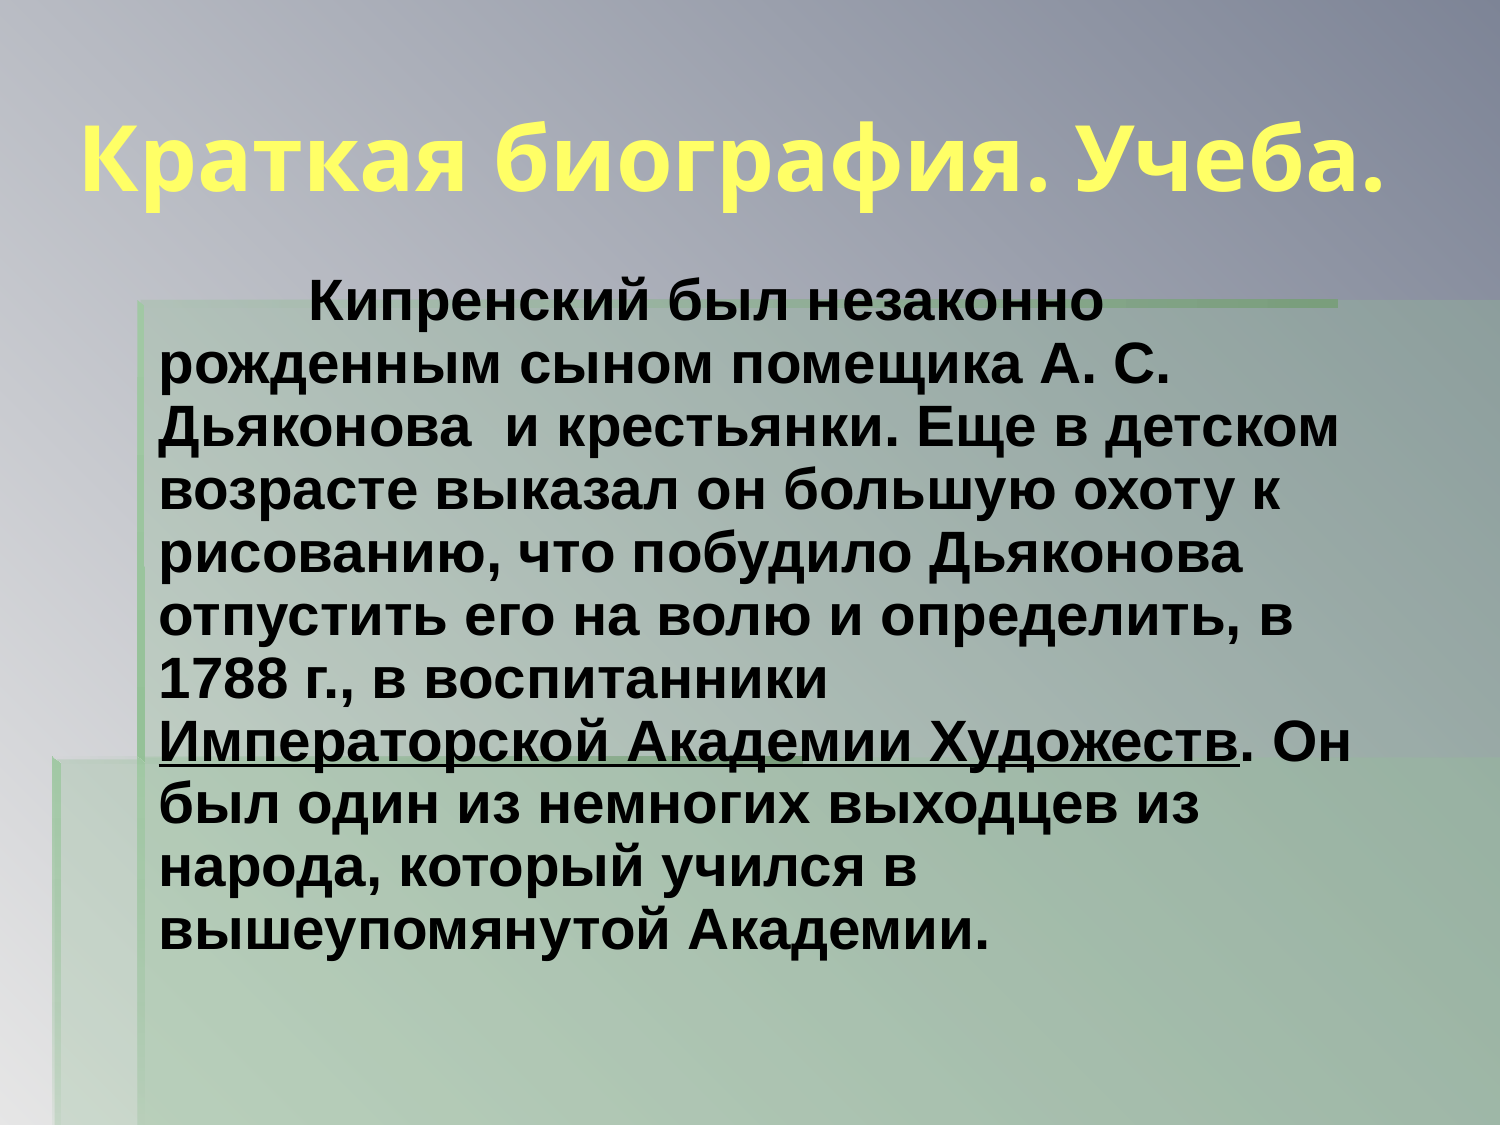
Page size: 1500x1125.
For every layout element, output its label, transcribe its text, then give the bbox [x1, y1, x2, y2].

title Краткая биография. Учеба. [62, 37, 1439, 273]
list Кипренский был незаконно рожденным сыном помещика А. С. Дьяконова и крестьянки. Еще в детском возрасте выказал он большую охоту к рисованию, что побудило Дьяконова отпустить его на волю и определить, в 1788 г., в воспитанники Императорской Академии Художеств. Он был один из немногих выходцев из народа, который учился в вышеупомянутой Академии. [87, 262, 1426, 1063]
